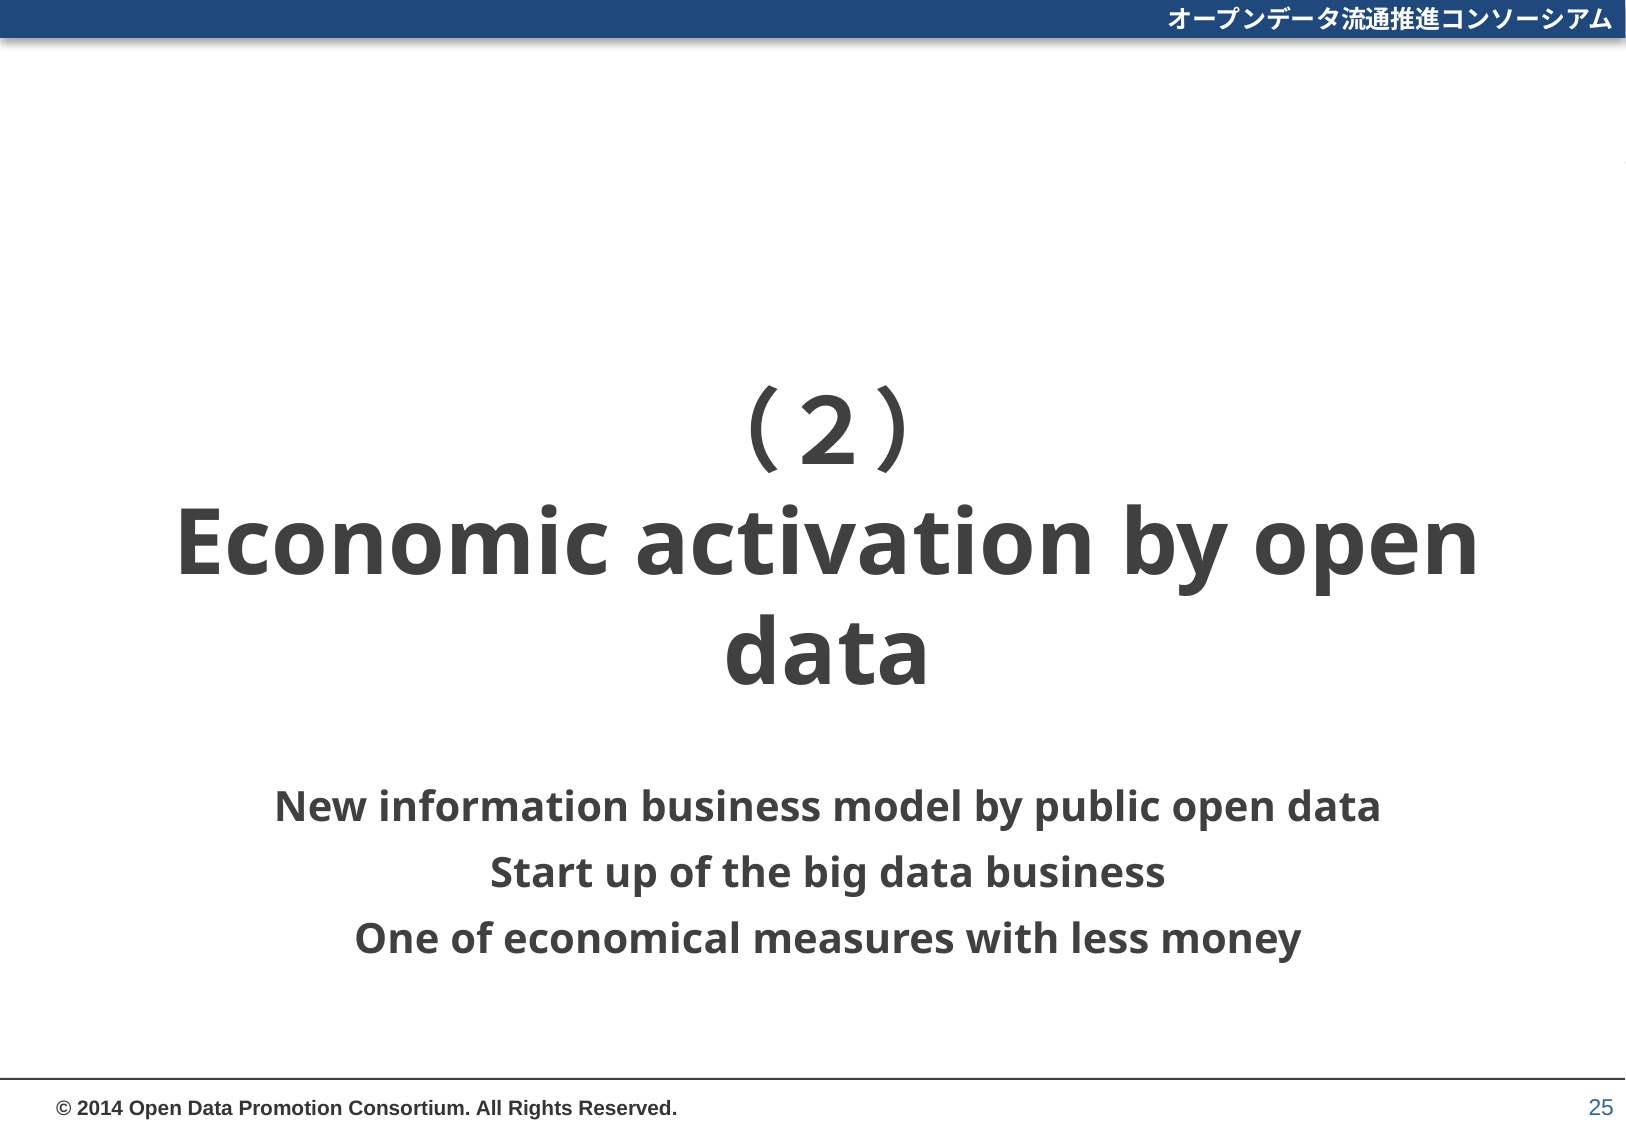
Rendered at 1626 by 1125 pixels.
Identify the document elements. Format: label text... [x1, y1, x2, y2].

list New information business model by public open data Start up of the big data business One of economical measures with less money [146, 774, 1510, 974]
slide_number 25 [1558, 1082, 1625, 1125]
title （２） Economic activation by open data [146, 362, 1510, 714]
